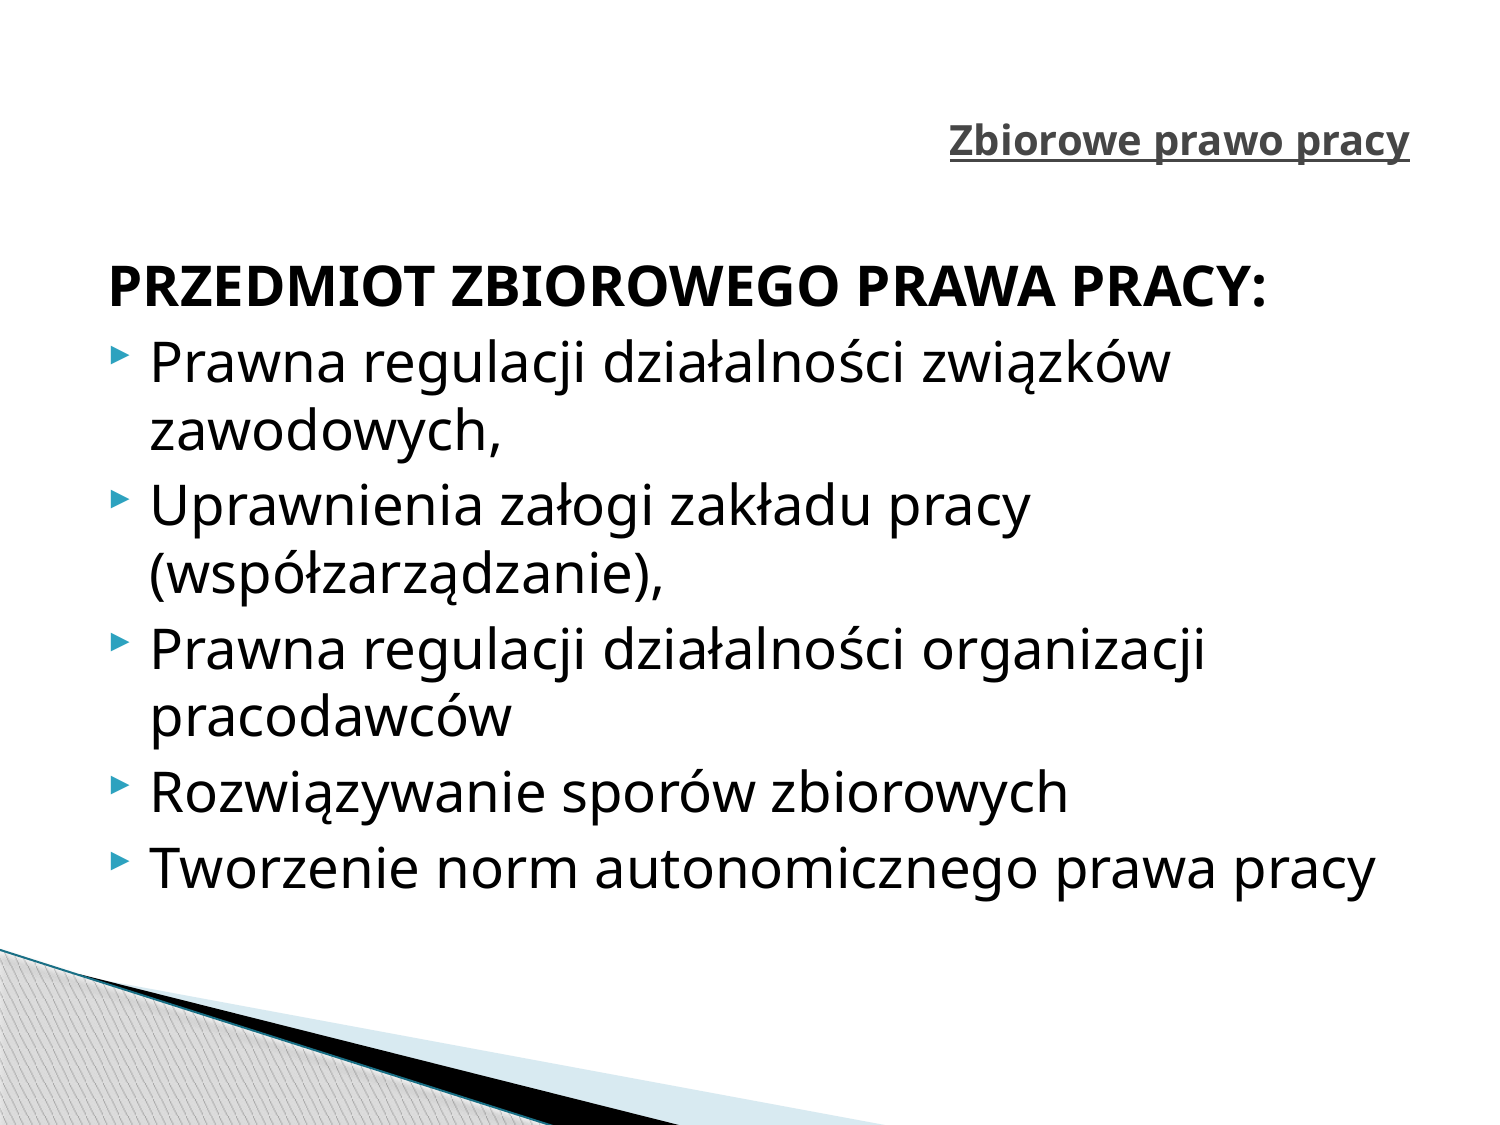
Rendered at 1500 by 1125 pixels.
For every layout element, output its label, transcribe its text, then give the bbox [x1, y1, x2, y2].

list PRZEDMIOT ZBIOROWEGO PRAWA PRACY: Prawna regulacji działalności związków zawodowych, Uprawnienia załogi zakładu pracy (współzarządzanie), Prawna regulacji działalności organizacji pracodawców Rozwiązywanie sporów zbiorowych Tworzenie norm autonomicznego prawa pracy [75, 243, 1425, 986]
title Zbiorowe prawo pracy [75, 45, 1425, 233]
